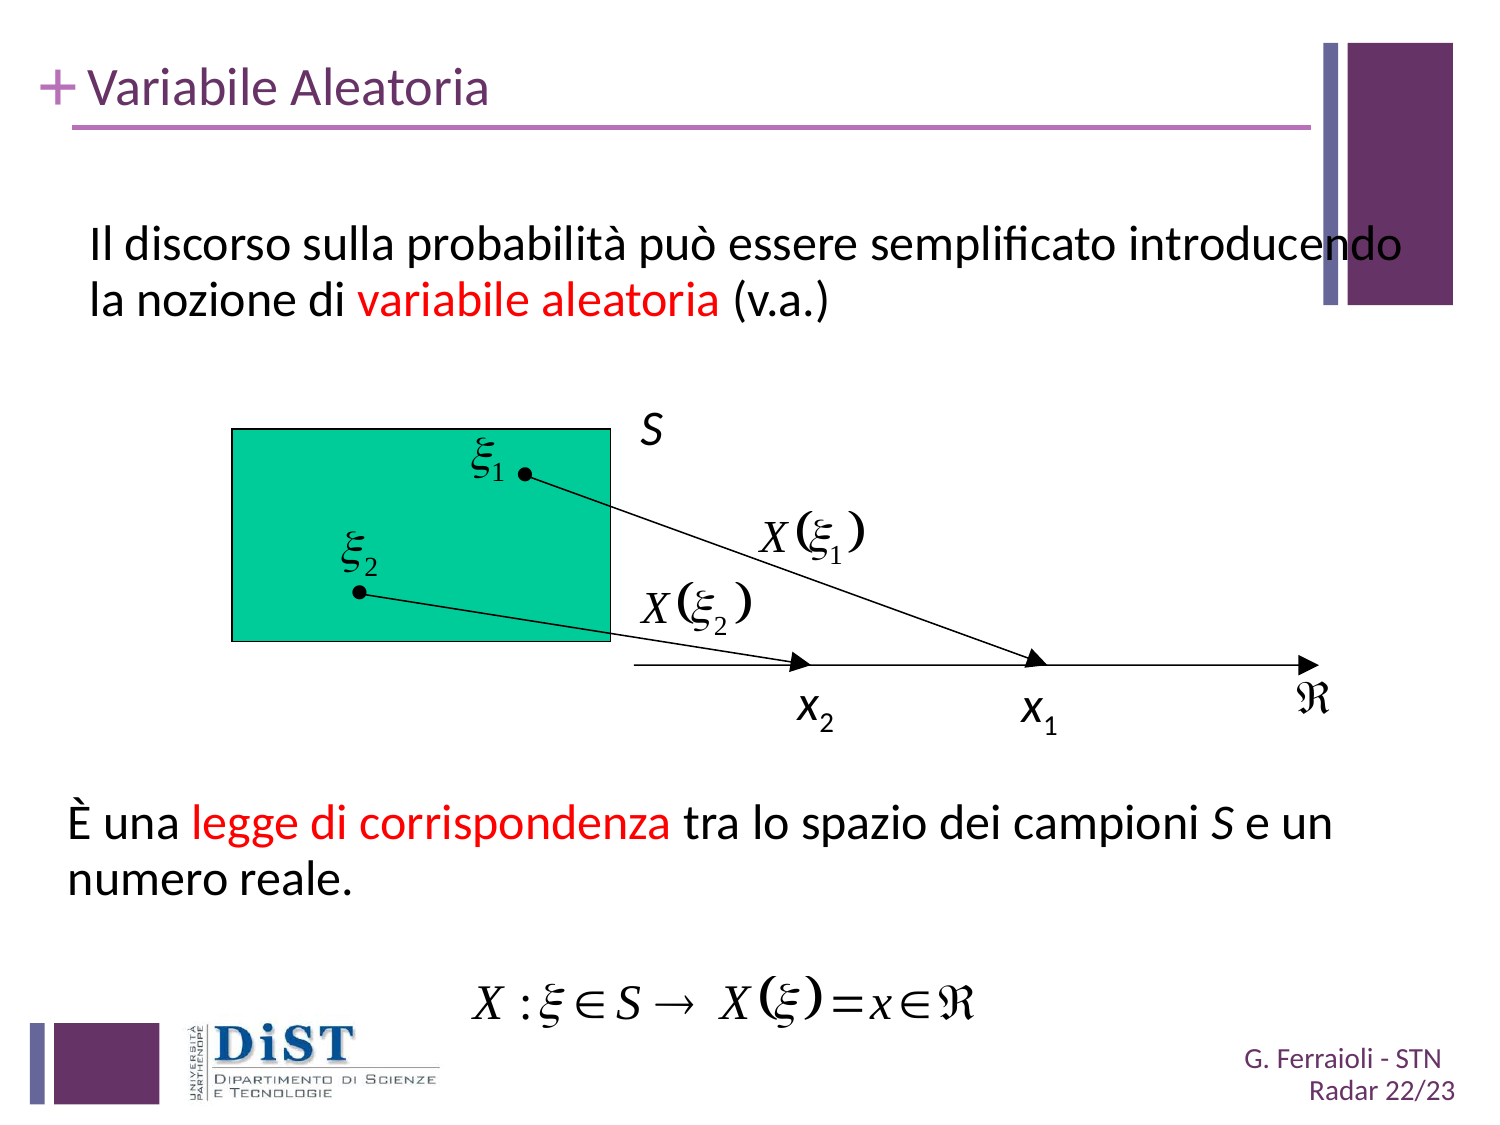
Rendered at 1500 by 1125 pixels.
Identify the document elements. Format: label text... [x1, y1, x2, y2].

title Variabile Aleatoria [72, 49, 1312, 128]
text_box x1 [982, 665, 1097, 744]
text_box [1295, 676, 1340, 722]
text_box S [610, 393, 693, 464]
text_box [702, 648, 807, 662]
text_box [350, 582, 376, 608]
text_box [468, 428, 508, 487]
text_box x2 [758, 662, 873, 742]
text_box [804, 577, 1048, 665]
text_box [338, 523, 383, 582]
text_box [515, 464, 542, 490]
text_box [633, 582, 751, 641]
text_box [1097, 654, 1319, 675]
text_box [751, 511, 865, 570]
picture [170, 1014, 463, 1112]
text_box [465, 976, 984, 1037]
text_box È una legge di corrispondenza tra lo spazio dei campioni S e un numero reale. [53, 787, 1425, 914]
text_box [232, 428, 611, 642]
text_box Il discorso sulla probabilità può essere semplificato introducendo la nozione di variabile aleatoria (v.a.) [75, 208, 1459, 336]
